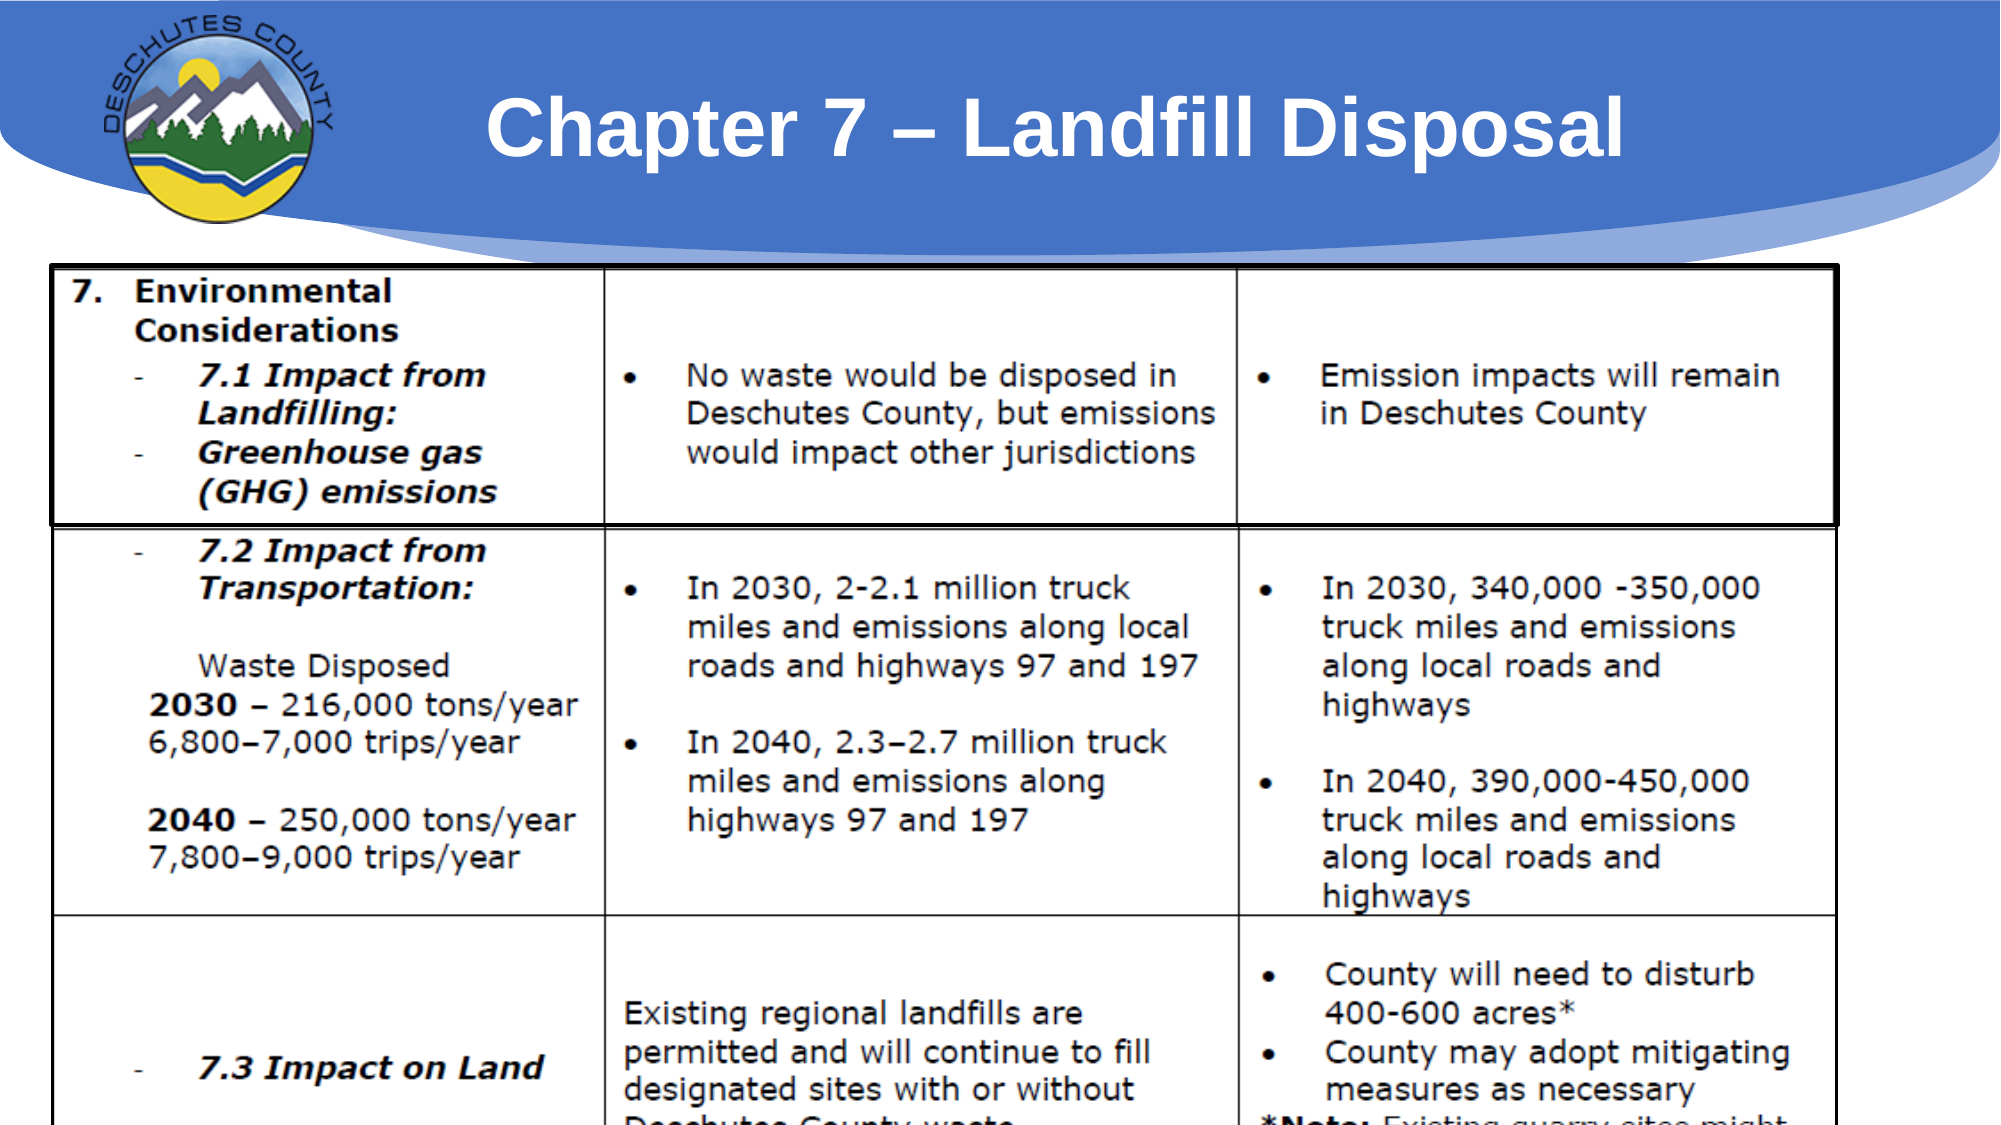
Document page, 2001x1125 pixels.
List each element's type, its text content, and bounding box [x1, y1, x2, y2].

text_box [53, 267, 1835, 1125]
text_box [343, 137, 2000, 263]
picture [104, 15, 333, 224]
text_box [0, 0, 2000, 257]
text_box Chapter 7 – Landfill Disposal [333, 65, 1896, 181]
